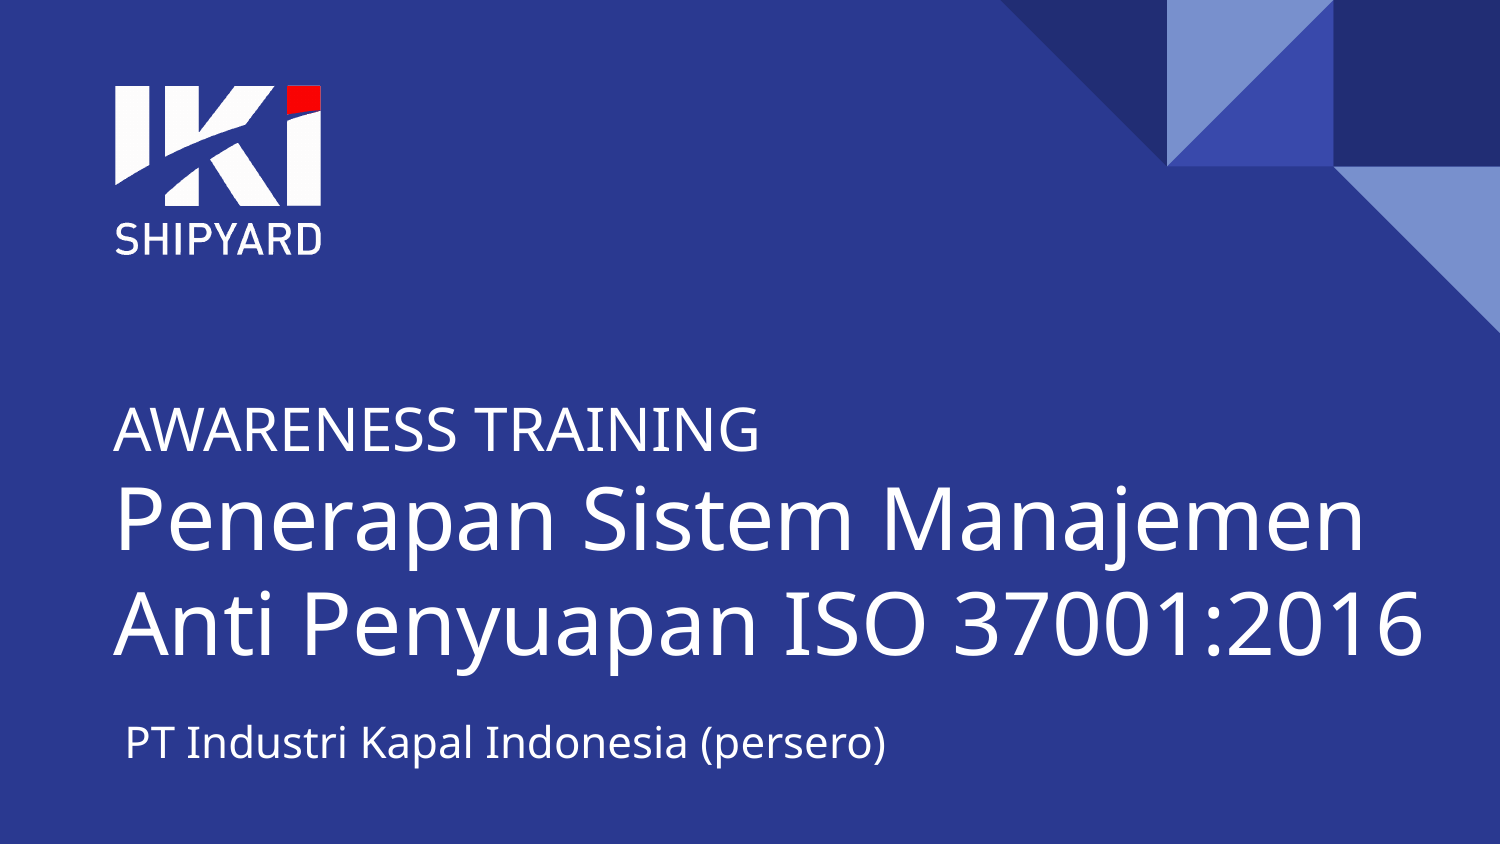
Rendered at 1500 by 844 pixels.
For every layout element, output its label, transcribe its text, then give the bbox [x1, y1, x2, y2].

picture [109, 81, 331, 264]
subtitle PT Industri Kapal Indonesia (persero) [109, 699, 1459, 771]
title AWARENESS TRAINING Penerapan Sistem Manajemen Anti Penyuapan ISO 37001:2016 [98, 550, 1447, 689]
